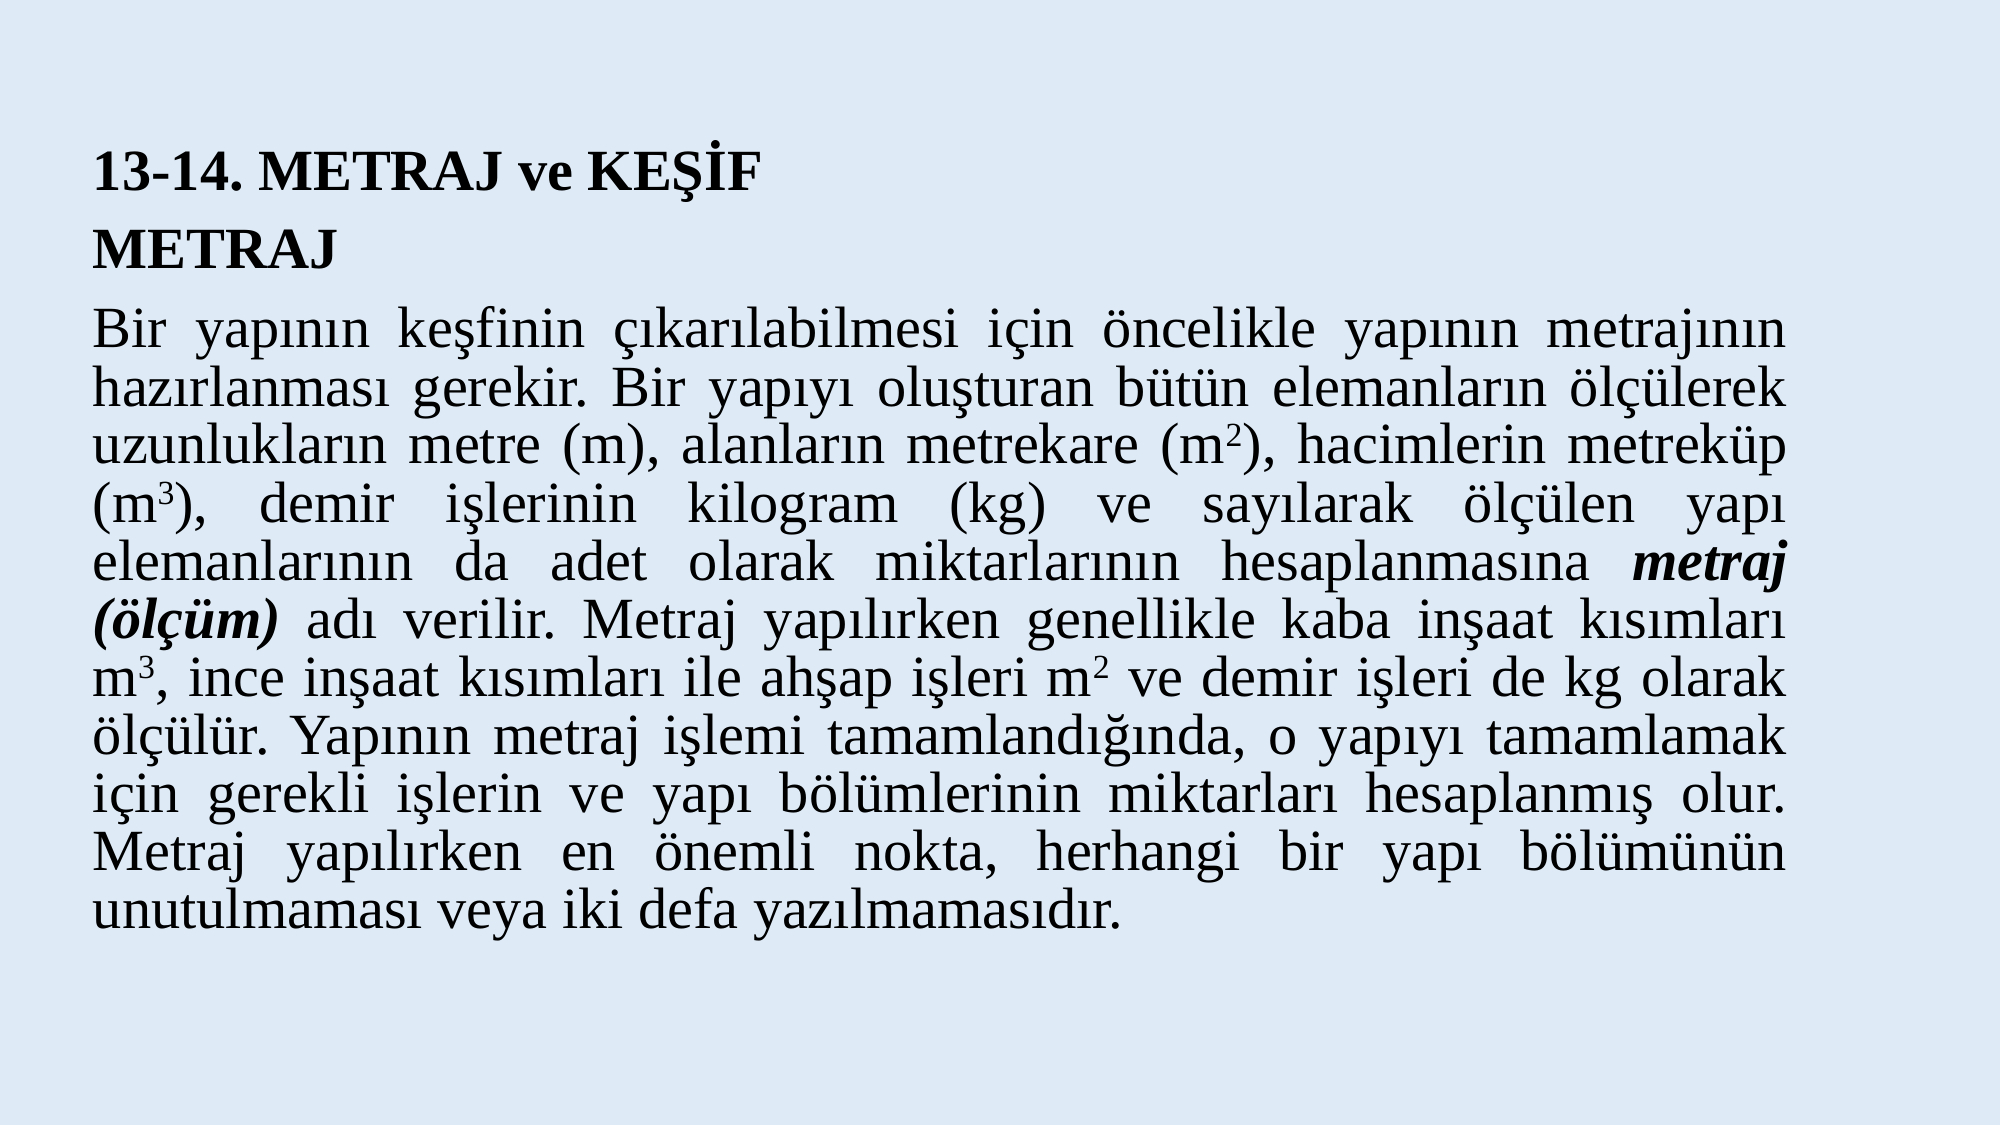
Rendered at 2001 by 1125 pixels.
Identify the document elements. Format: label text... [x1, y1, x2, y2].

list 13-14. METRAJ ve KEŞİF METRAJ Bir yapının keşfinin çıkarılabilmesi için öncelikle yapının metrajının hazırlanması gerekir. Bir yapıyı oluşturan bütün elemanların ölçülerek uzunlukların metre (m), alanların metrekare (m2), hacimlerin metreküp (m3), demir işlerinin kilogram (kg) ve sayılarak ölçülen yapı elemanlarının da adet olarak miktarlarının hesaplanmasına metraj (ölçüm) adı verilir. Metraj yapılırken genellikle kaba inşaat kısımları m3, ince inşaat kısımları ile ahşap işleri m2 ve demir işleri de kg olarak ölçülür. Yapının metraj işlemi tamamlandığında, o yapıyı tamamlamak için gerekli işlerin ve yapı bölümlerinin miktarları hesaplanmış olur. Metraj yapılırken en önemli nokta, herhangi bir yapı bölümünün unutulmaması veya iki defa yazılmamasıdır. [77, 136, 1803, 1039]
